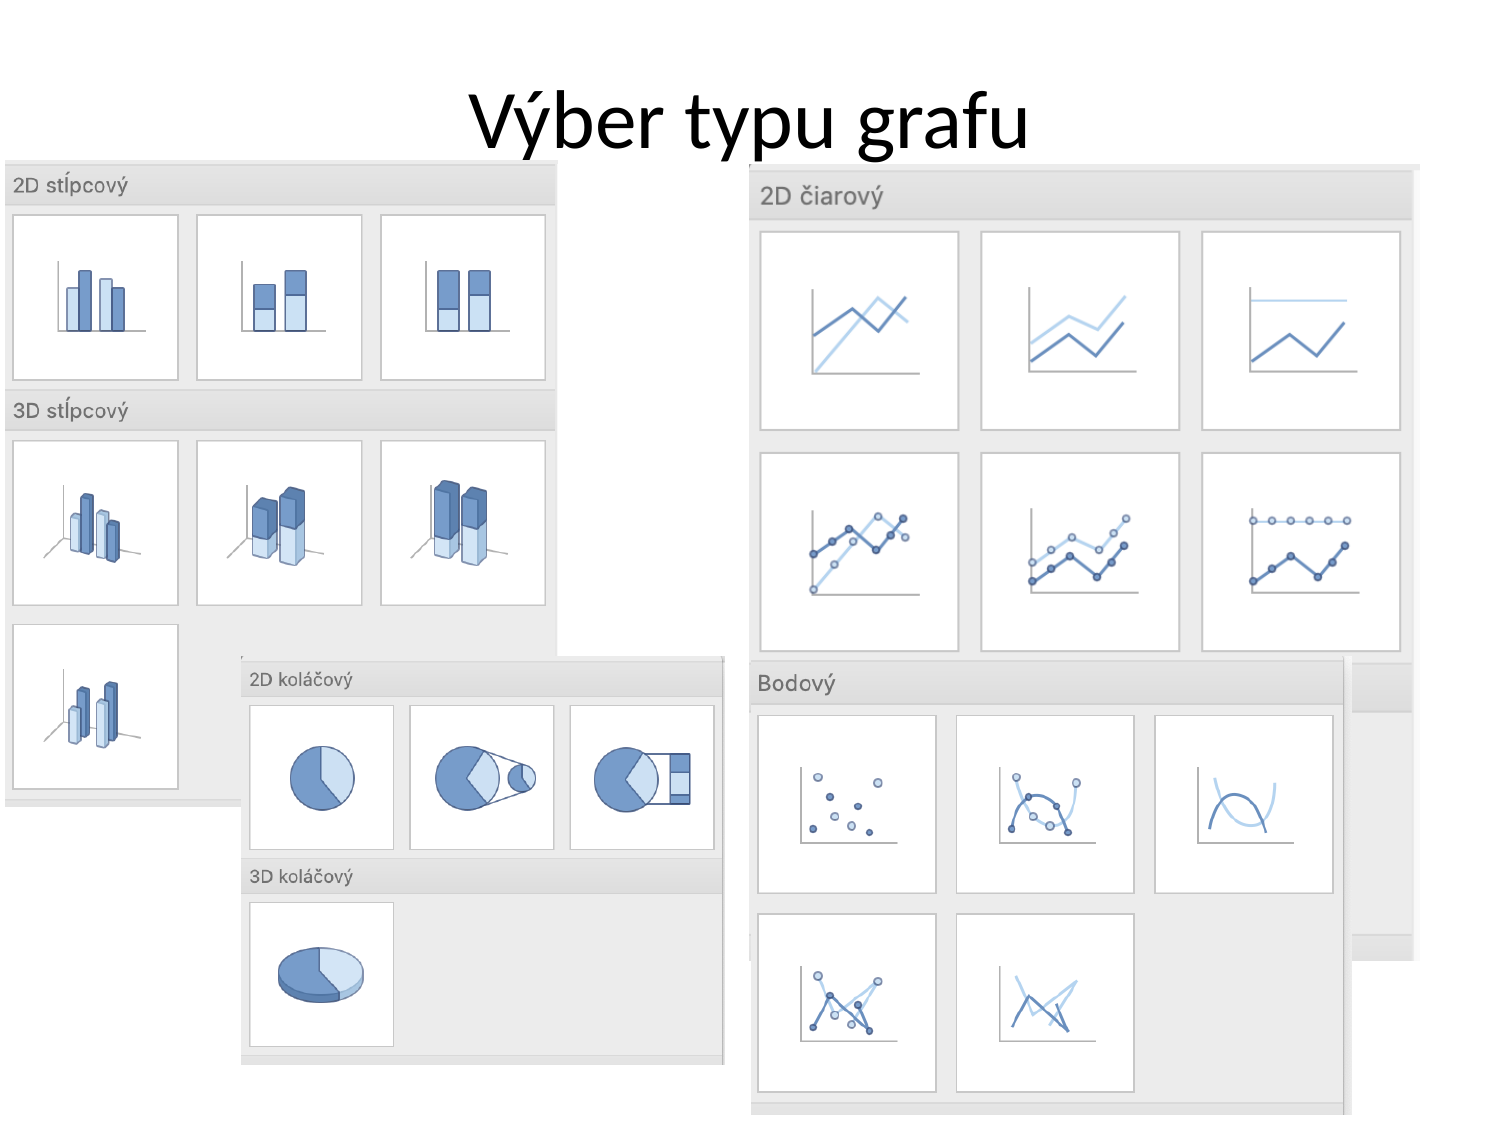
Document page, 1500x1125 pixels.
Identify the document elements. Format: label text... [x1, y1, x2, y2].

picture [748, 164, 1421, 1116]
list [4, 160, 558, 808]
picture [241, 656, 725, 1065]
title Výber typu grafu [75, 21, 1425, 210]
